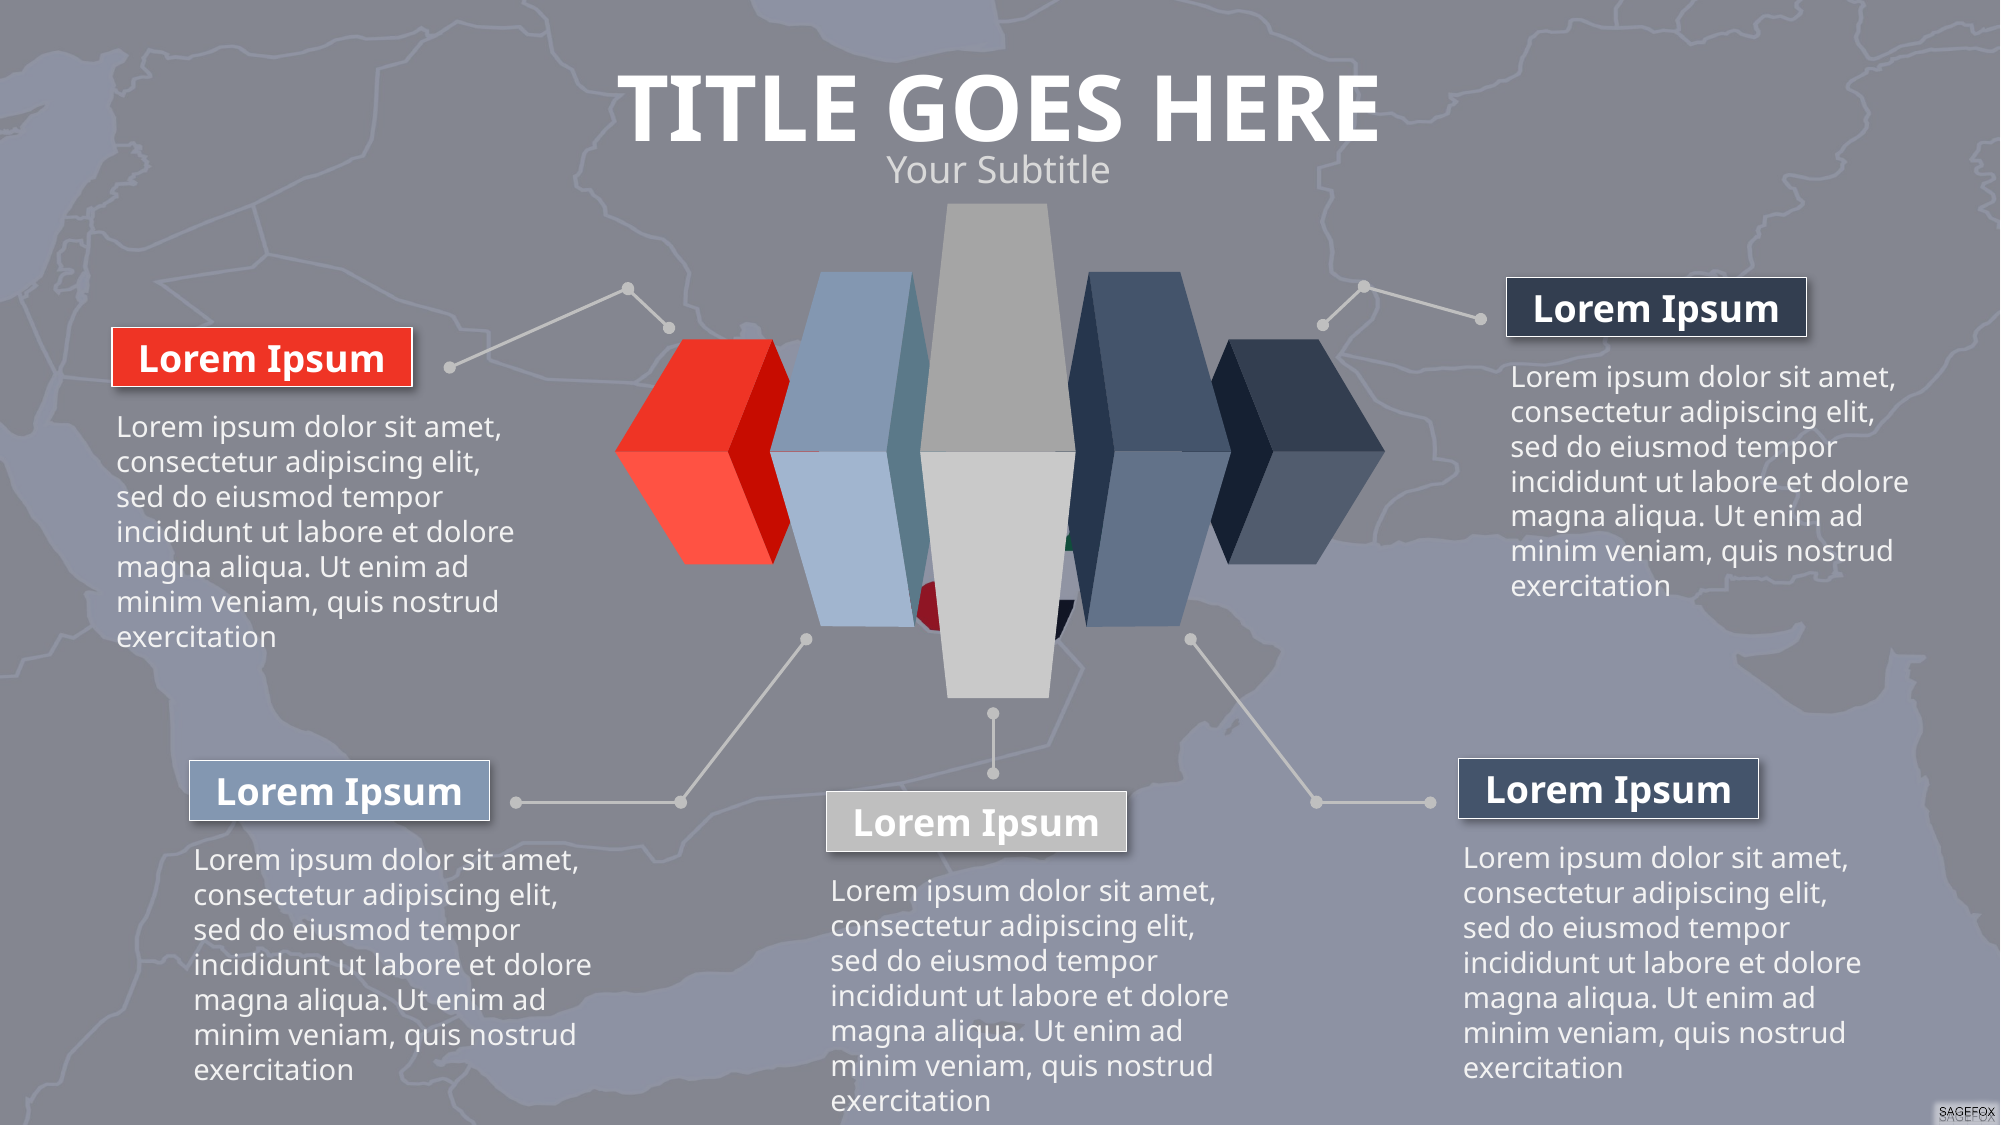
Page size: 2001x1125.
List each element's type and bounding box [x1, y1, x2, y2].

text_box [820, 791, 1251, 1090]
picture [1936, 1106, 1997, 1123]
text_box [1190, 639, 1431, 803]
text_box [106, 327, 537, 626]
text_box [548, 42, 1452, 199]
text_box [769, 271, 920, 627]
text_box [614, 339, 769, 565]
text_box [1342, 269, 1462, 375]
text_box [515, 639, 807, 803]
text_box [183, 760, 614, 1059]
text_box [493, 257, 626, 438]
text_box [920, 203, 1076, 699]
text_box [1232, 339, 1385, 565]
text_box [1076, 271, 1232, 627]
text_box [1500, 276, 1931, 578]
text_box [1452, 758, 1884, 1057]
